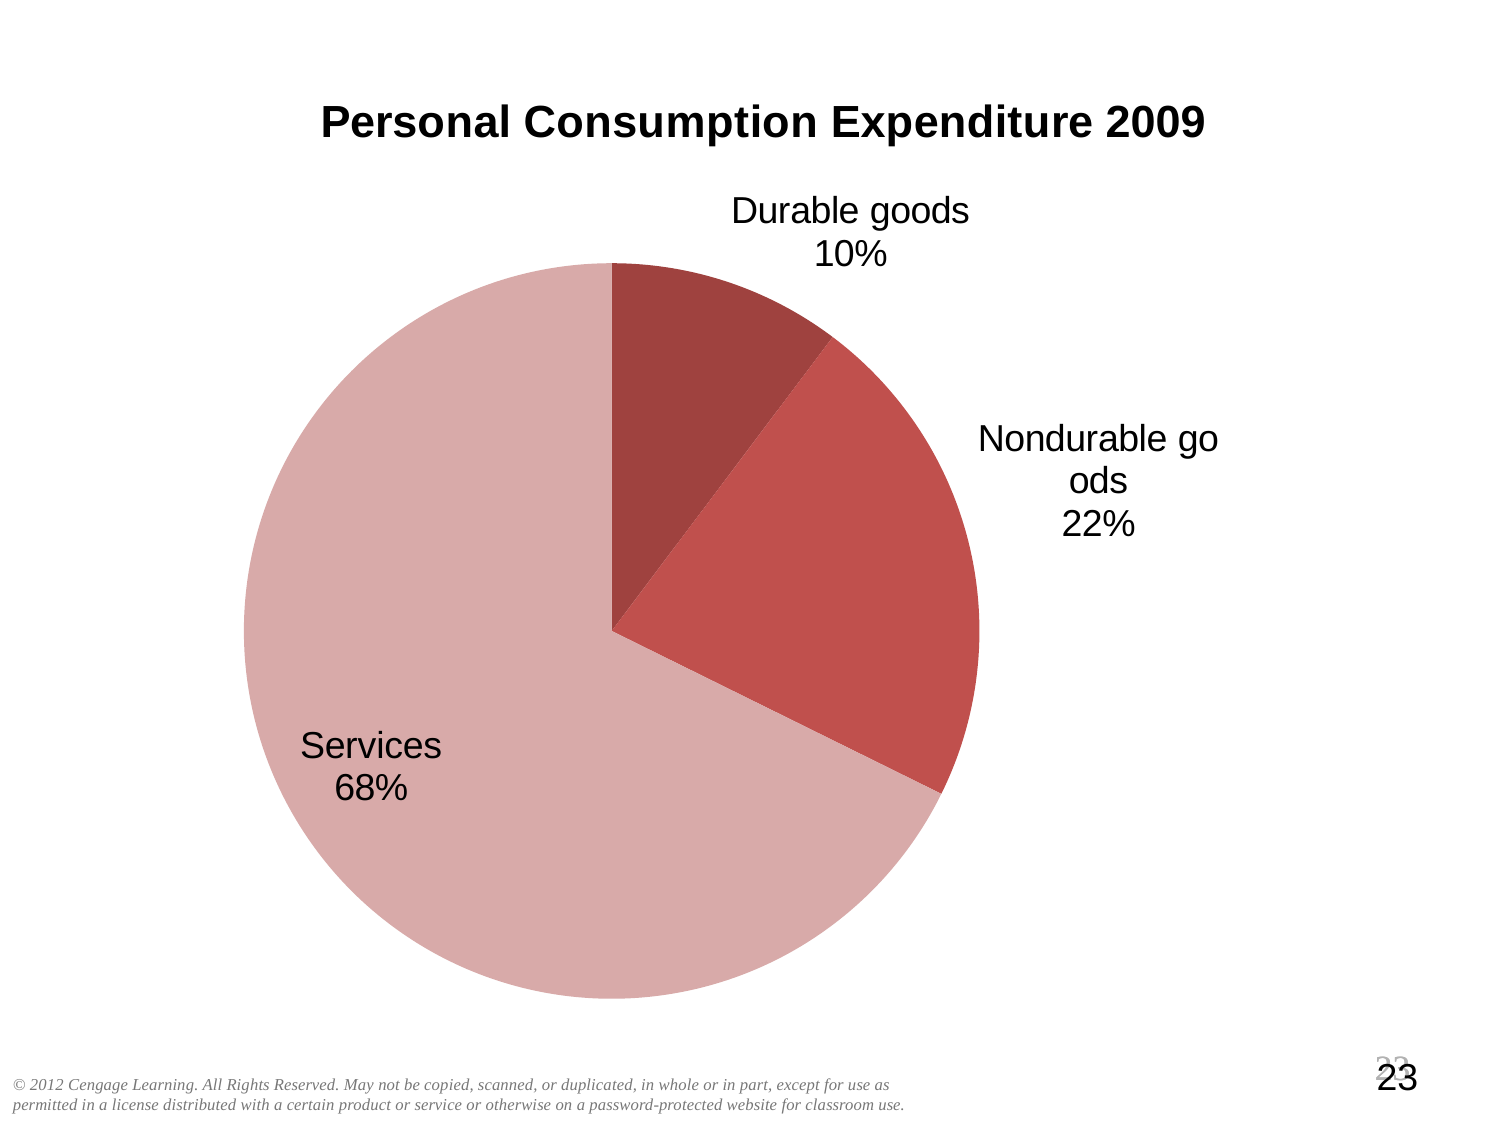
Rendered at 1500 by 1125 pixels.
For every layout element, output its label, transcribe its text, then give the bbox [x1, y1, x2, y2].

chart [71, 56, 1456, 1019]
slide_number 22 [1361, 1045, 1475, 1107]
